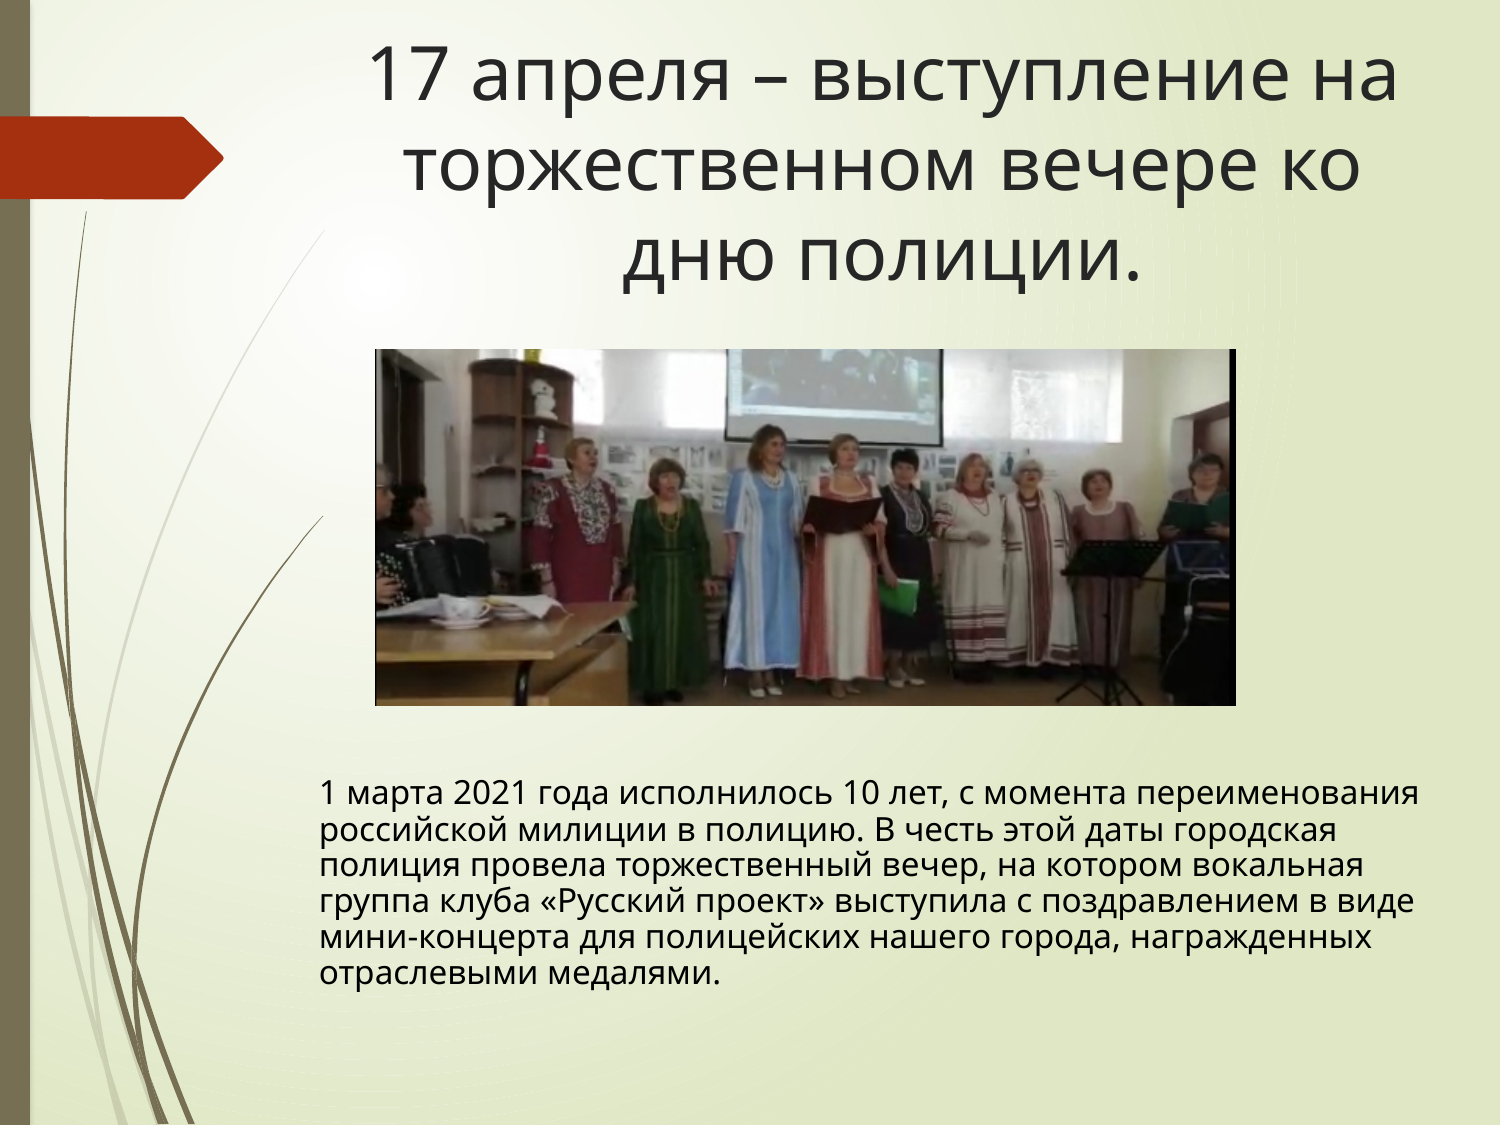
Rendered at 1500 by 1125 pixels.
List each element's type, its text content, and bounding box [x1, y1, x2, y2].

text_box [318, 349, 1400, 719]
text_box 17 апреля – выступление на торжественном вечере ко дню полиции. [318, 18, 1448, 229]
picture [374, 349, 1237, 707]
text_box 1 марта 2021 года исполнилось 10 лет, с момента переименования российской милиции в полицию. В честь этой даты городская полиция провела торжественный вечер, на котором вокальная группа клуба «Русский проект» выступила с поздравлением в виде мини-концерта для полицейских нашего города, награжденных отраслевыми медалями. [318, 719, 1423, 1049]
